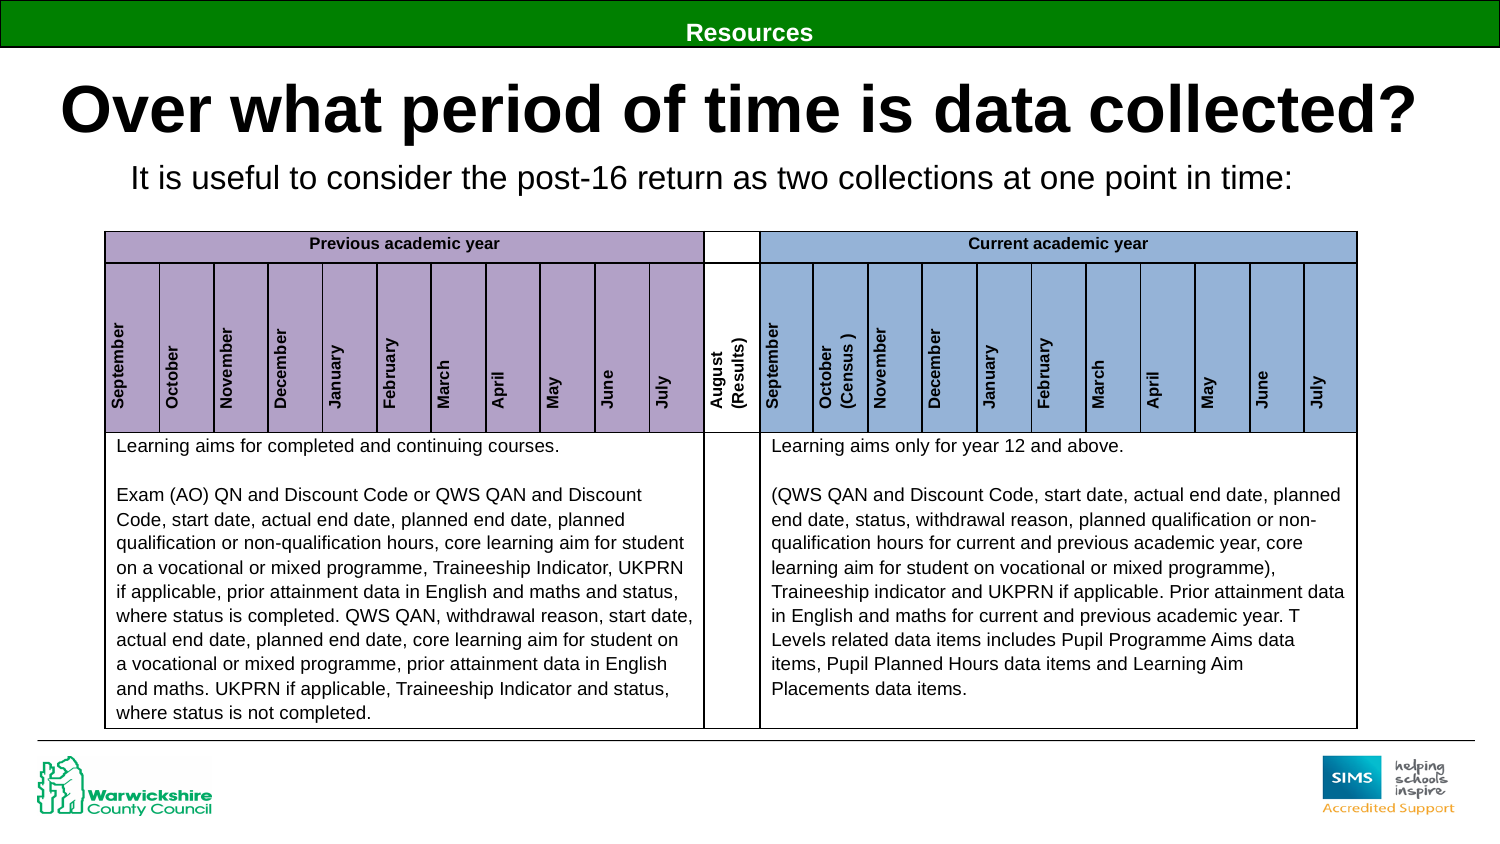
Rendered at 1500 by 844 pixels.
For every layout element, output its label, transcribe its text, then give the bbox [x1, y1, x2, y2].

table_cell Learning aims for completed and continuing courses. Exam (AO) QN and Discount Code or QWS QAN and Discount Code, start date, actual end date, planned end date, planned qualification or non-qualification hours, core learning aim for student on a vocational or mixed programme, Traineeship Indicator, UKPRN if applicable, prior attainment data in English and maths and status, where status is completed. QWS QAN, withdrawal reason, start date, actual end date, planned end date, core learning aim for student on a vocational or mixed programme, prior attainment data in English and maths. UKPRN if applicable, Traineeship Indicator and status, where status is not completed. [106, 433, 703, 728]
table_cell May [541, 264, 594, 432]
table_cell April [1141, 264, 1194, 432]
title Over what period of time is data collected? [17, 47, 1463, 165]
table_cell September [761, 264, 812, 432]
table_cell March [1087, 264, 1140, 432]
table_cell February [1032, 264, 1085, 432]
text_box It is useful to consider the post-16 return as two collections at one point in time: [115, 148, 1311, 204]
table_cell November [215, 264, 267, 432]
table_header [705, 232, 759, 262]
table_cell July [1305, 264, 1356, 432]
table_cell October (Census ) [814, 264, 867, 432]
table_header Current academic year [761, 232, 1356, 262]
table_header Previous academic year [106, 232, 703, 262]
table_cell January [978, 264, 1031, 432]
table_cell May [1196, 264, 1249, 432]
table_cell June [596, 264, 649, 432]
table_cell June [1251, 264, 1303, 432]
picture [37, 764, 212, 816]
table_cell March [432, 264, 485, 432]
table_cell Learning aims only for year 12 and above. (QWS QAN and Discount Code, start date, actual end date, planned end date, status, withdrawal reason, planned qualification or non-qualification hours for current and previous academic year, core learning aim for student on vocational or mixed programme), Traineeship indicator and UKPRN if applicable. Prior attainment data in English and maths for current and previous academic year. T Levels related data items includes Pupil Programme Aims data items, Pupil Planned Hours data items and Learning Aim Placements data items. [761, 433, 1356, 728]
list [0, 73, 1253, 764]
table_cell July [650, 264, 703, 432]
table_cell August (Results) [705, 264, 759, 432]
table_cell October [160, 264, 213, 432]
table_cell November [869, 264, 921, 432]
table_cell April [487, 264, 539, 432]
table_cell [705, 433, 759, 728]
table_cell September [106, 264, 159, 432]
picture [1316, 748, 1463, 817]
table_cell December [923, 264, 976, 432]
table_cell December [269, 264, 322, 432]
table_cell January [323, 264, 376, 432]
table_cell February [378, 264, 430, 432]
